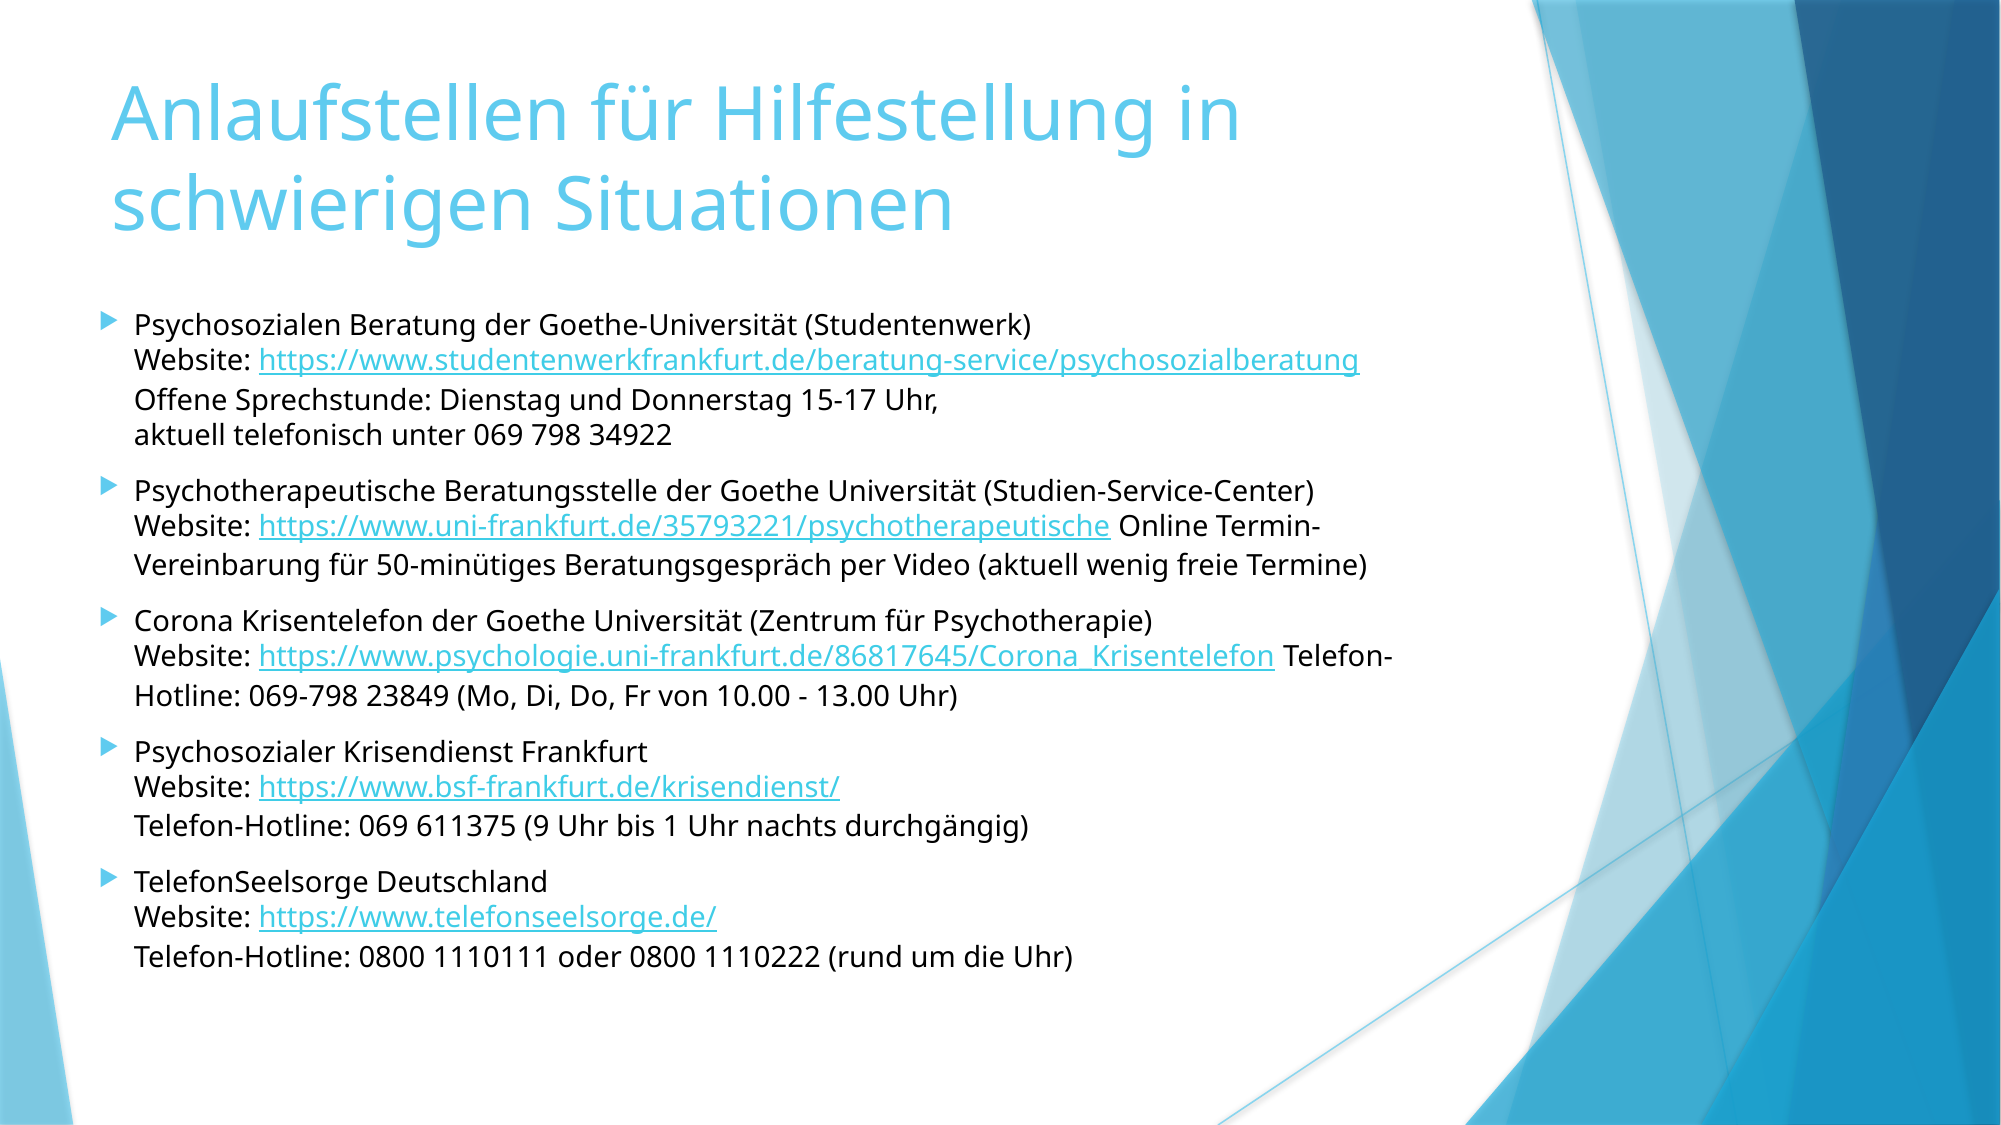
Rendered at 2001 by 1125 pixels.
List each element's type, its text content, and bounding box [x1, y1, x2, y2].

text_box Psychosozialen Beratung der Goethe-Universität (Studentenwerk) Website: https://www.studentenwerkfrankfurt.de/beratung-service/psychosozialberatung Offene Sprechstunde: Dienstag und Donnerstag 15-17 Uhr, aktuell telefonisch unter 069 798 34922 Psychotherapeutische Beratungsstelle der Goethe Universität (Studien-Service-Center) Website: https://www.uni-frankfurt.de/35793221/psychotherapeutische Online Termin-Vereinbarung für 50-minütiges Beratungsgespräch per Video (aktuell wenig freie Termine) Corona Krisentelefon der Goethe Universität (Zentrum für Psychotherapie) Website: https://www.psychologie.uni-frankfurt.de/86817645/Corona_Krisentelefon Telefon-Hotline: 069-798 23849 (Mo, Di, Do, Fr von 10.00 - 13.00 Uhr) Psychosozialer Krisendienst Frankfurt Website: https://www.bsf-frankfurt.de/krisendienst/ Telefon-Hotline: 069 611375 (9 Uhr bis 1 Uhr nachts durchgängig) TelefonSeelsorge Deutschland Website: https://www.telefonseelsorge.de/ Telefon-Hotline: 0800 1110111 oder 0800 1110222 (rund um die Uhr) [83, 299, 1494, 936]
text_box Anlaufstellen für Hilfestellung in schwierigen Situationen [96, 58, 1507, 275]
